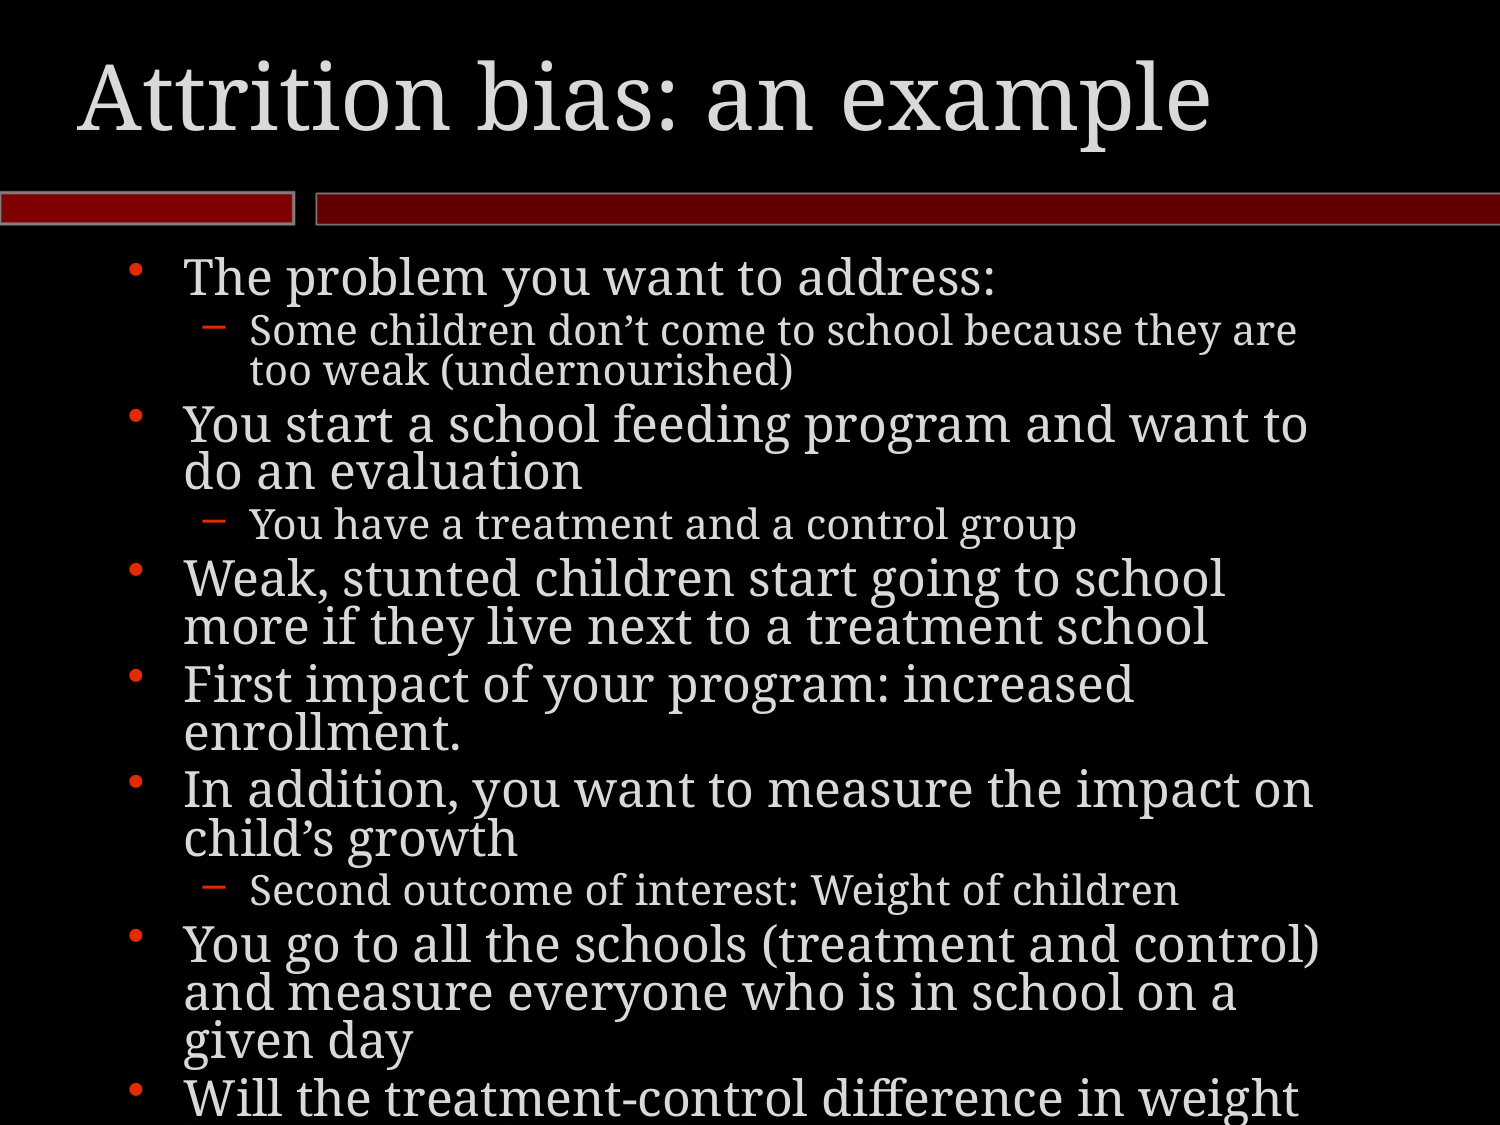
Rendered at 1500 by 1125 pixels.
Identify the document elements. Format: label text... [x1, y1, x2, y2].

picture [0, 0, 1500, 1125]
list The problem you want to address: Some children don’t come to school because they are too weak (undernourished) You start a school feeding program and want to do an evaluation You have a treatment and a control group Weak, stunted children start going to school more if they live next to a treatment school First impact of your program: increased enrollment. In addition, you want to measure the impact on child’s growth Second outcome of interest: Weight of children You go to all the schools (treatment and control) and measure everyone who is in school on a given day Will the treatment-control difference in weight be over-stated or understated? [112, 249, 1375, 1000]
title Attrition bias: an example [62, 12, 1425, 175]
